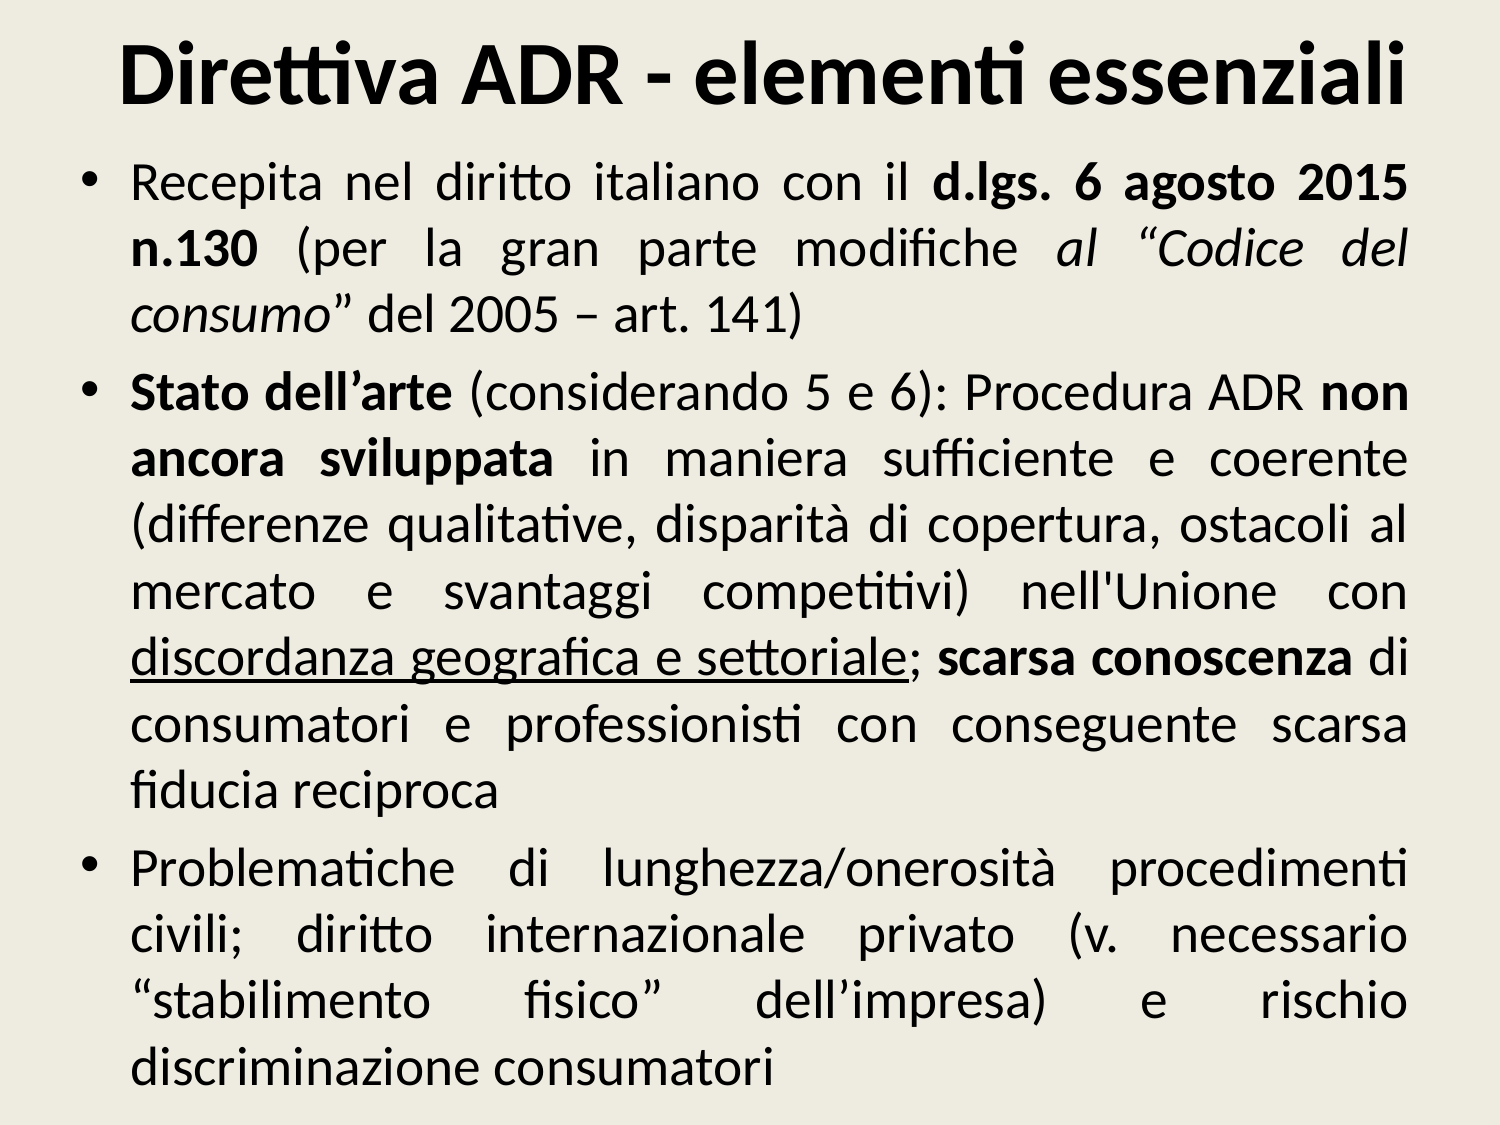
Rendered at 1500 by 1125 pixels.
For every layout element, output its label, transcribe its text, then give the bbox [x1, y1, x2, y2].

title Direttiva ADR - elementi essenziali [100, 0, 1427, 138]
list Recepita nel diritto italiano con il d.lgs. 6 agosto 2015 n.130 (per la gran parte modifiche al “Codice del consumo” del 2005 – art. 141) Stato dell’arte (considerando 5 e 6): Procedura ADR non ancora sviluppata in maniera sufficiente e coerente (differenze qualitative, disparità di copertura, ostacoli al mercato e svantaggi competitivi) nell'Unione con discordanza geografica e settoriale; scarsa conoscenza di consumatori e professionisti con conseguente scarsa fiducia reciproca Problematiche di lunghezza/onerosità procedimenti civili; diritto internazionale privato (v. necessario “stabilimento fisico” dell’impresa) e rischio discriminazione consumatori [64, 137, 1425, 1125]
